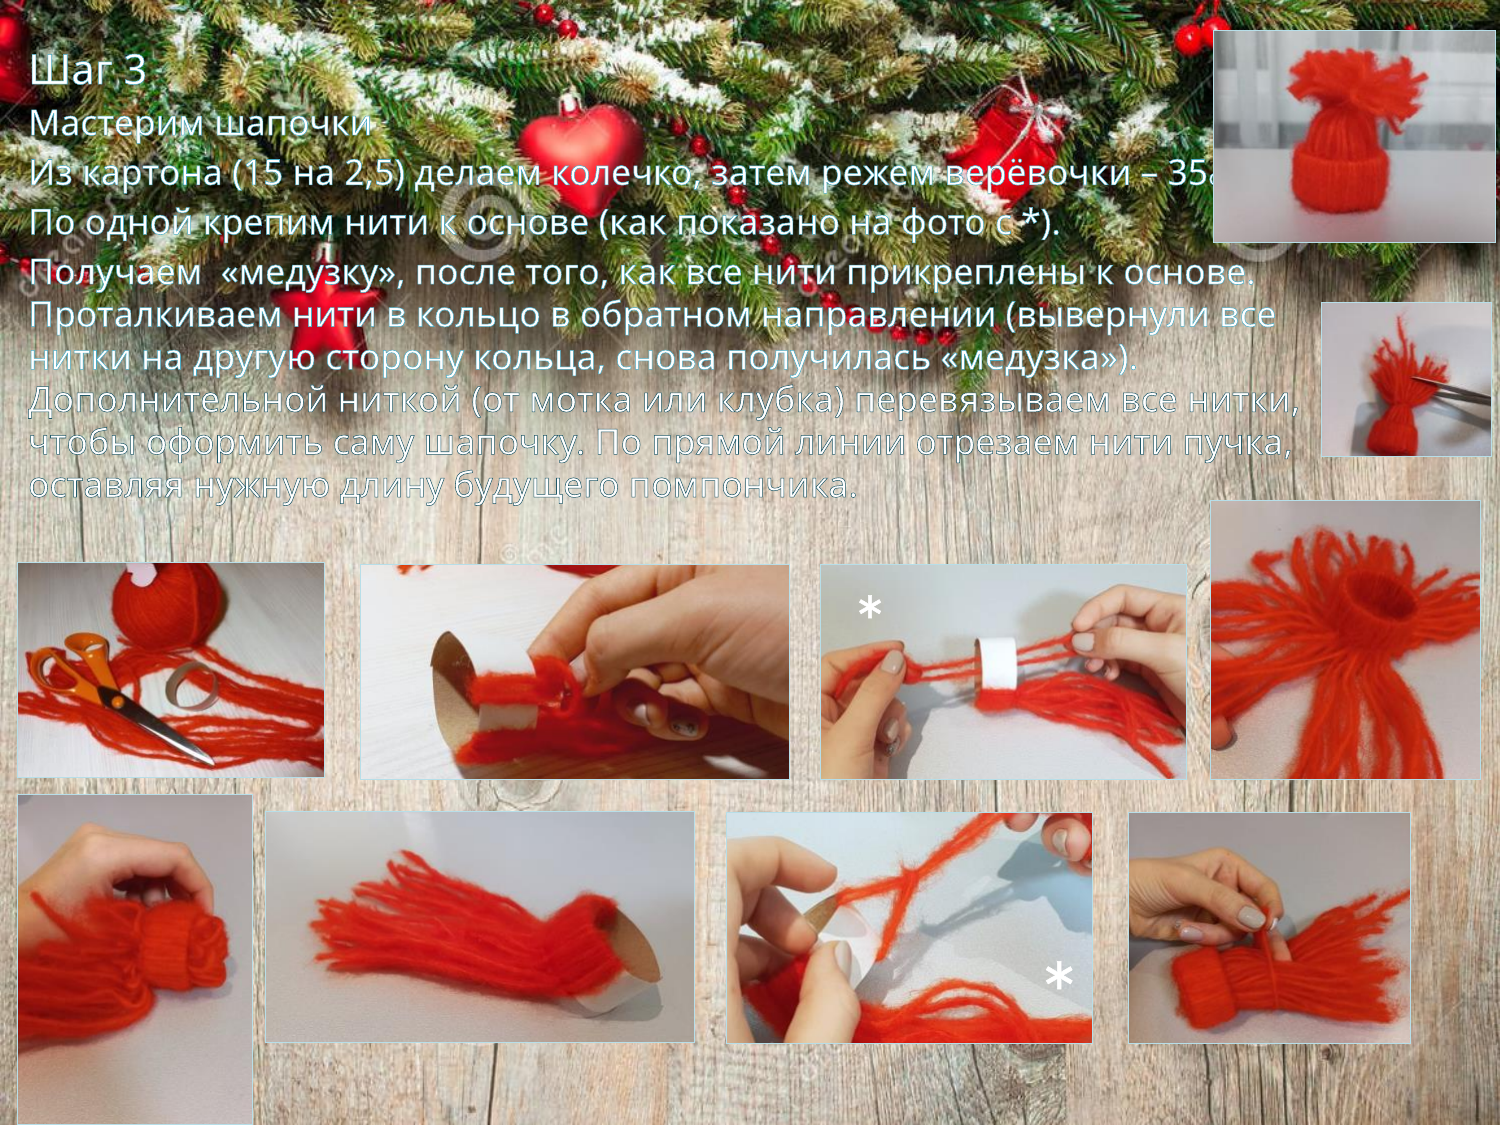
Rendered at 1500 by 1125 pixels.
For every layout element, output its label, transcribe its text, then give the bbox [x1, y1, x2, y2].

list Шаг 3 Мастерим шапочки Из картона (15 на 2,5) делаем колечко, затем режем верёвочки – 35см. По одной крепим нити к основе (как показано на фото с *). Получаем «медузку», после того, как все нити прикреплены к основе. Проталкиваем нити в кольцо в обратном направлении (вывернули все нитки на другую сторону кольца, снова получилась «медузка»). Дополнительной ниткой (от мотка или клубка) перевязываем все нитки, чтобы оформить саму шапочку. По прямой линии отрезаем нити пучка, оставляя нужную длину будущего помпончика. [13, 34, 1364, 778]
text_box * [1021, 927, 1098, 1053]
picture [0, 0, 1500, 1125]
